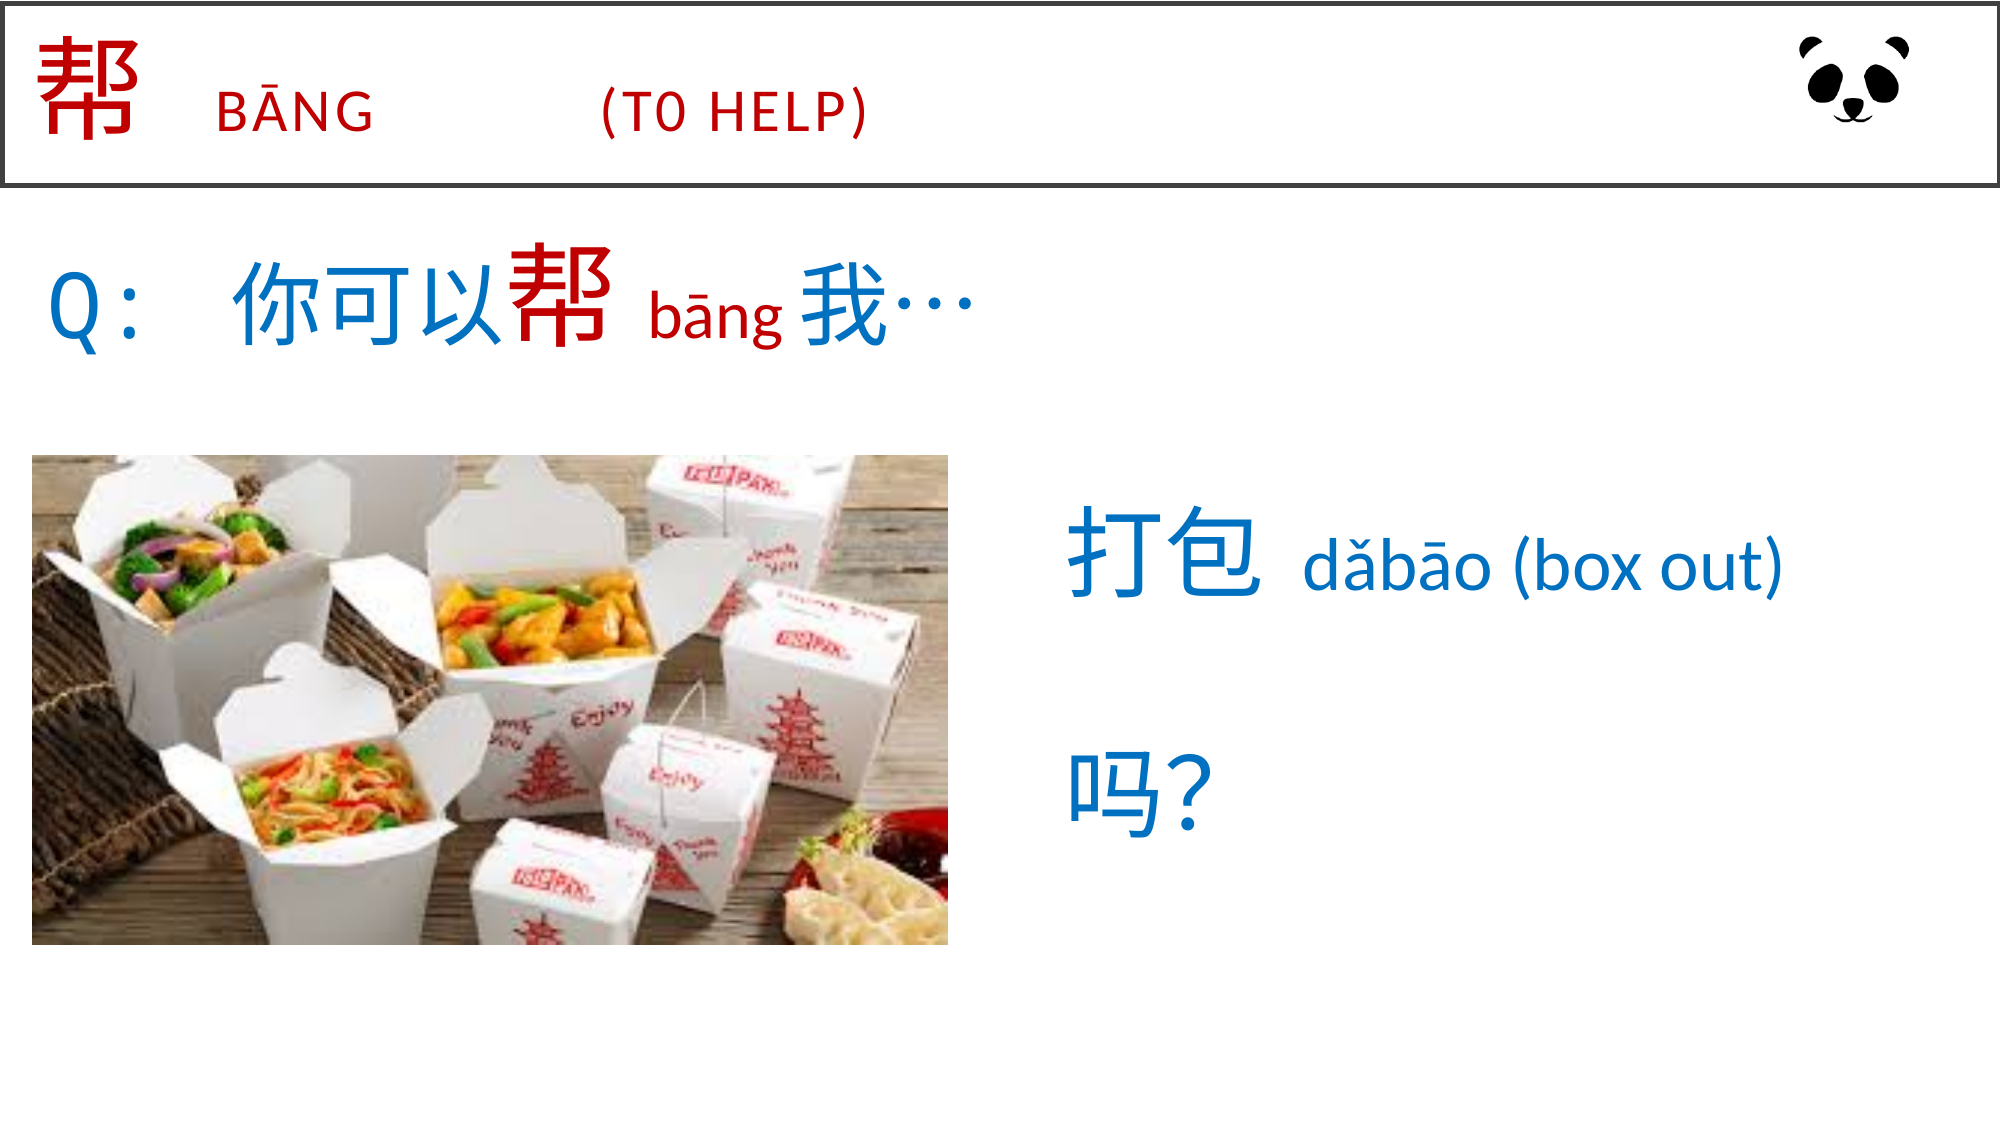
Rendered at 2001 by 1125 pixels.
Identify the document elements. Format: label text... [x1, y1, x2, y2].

text_box 帮 bāng (t0 help) [2, 3, 2000, 186]
text_box 打包 dǎbāo (box out) 吗？ [1049, 483, 2000, 858]
text_box Q: 你可以帮bāng我… [32, 216, 1832, 370]
picture [32, 455, 948, 945]
picture [1780, 10, 1926, 156]
